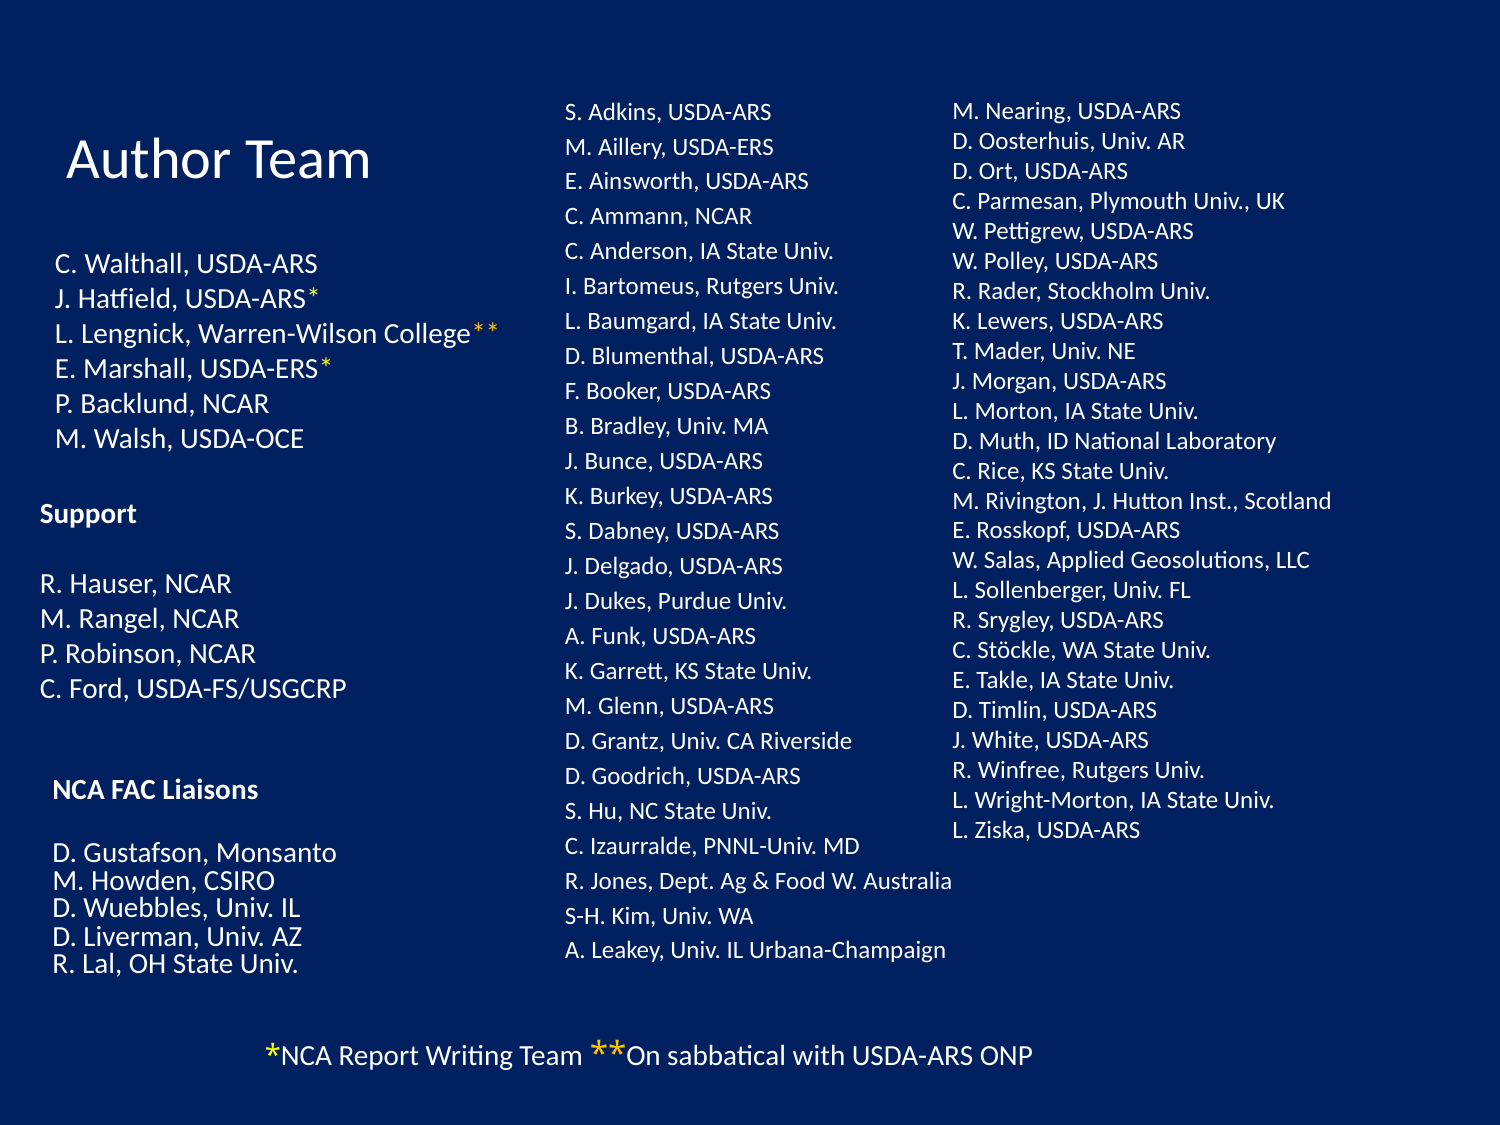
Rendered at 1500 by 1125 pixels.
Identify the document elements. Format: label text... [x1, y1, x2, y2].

text_box M. Nearing, USDA-ARS D. Oosterhuis, Univ. AR D. Ort, USDA-ARS C. Parmesan, Plymouth Univ., UK W. Pettigrew, USDA-ARS W. Polley, USDA-ARS R. Rader, Stockholm Univ. K. Lewers, USDA-ARS T. Mader, Univ. NE J. Morgan, USDA-ARS L. Morton, IA State Univ. D. Muth, ID National Laboratory C. Rice, KS State Univ. M. Rivington, J. Hutton Inst., Scotland E. Rosskopf, USDA-ARS W. Salas, Applied Geosolutions, LLC L. Sollenberger, Univ. FL R. Srygley, USDA-ARS C. Stöckle, WA State Univ. E. Takle, IA State Univ. D. Timlin, USDA-ARS J. White, USDA-ARS R. Winfree, Rutgers Univ. L. Wright-Morton, IA State Univ. L. Ziska, USDA-ARS [937, 87, 1450, 851]
list S. Adkins, USDA-ARS M. Aillery, USDA-ERS E. Ainsworth, USDA-ARS C. Ammann, NCAR C. Anderson, IA State Univ. I. Bartomeus, Rutgers Univ. L. Baumgard, IA State Univ. D. Blumenthal, USDA-ARS F. Booker, USDA-ARS B. Bradley, Univ. MA J. Bunce, USDA-ARS K. Burkey, USDA-ARS S. Dabney, USDA-ARS J. Delgado, USDA-ARS J. Dukes, Purdue Univ. A. Funk, USDA-ARS K. Garrett, KS State Univ. M. Glenn, USDA-ARS D. Grantz, Univ. CA Riverside D. Goodrich, USDA-ARS S. Hu, NC State Univ. C. Izaurralde, PNNL-Univ. MD R. Jones, Dept. Ag & Food W. Australia S-H. Kim, Univ. WA A. Leakey, Univ. IL Urbana-Champaign [549, 87, 1025, 1000]
text_box C. Walthall, USDA-ARS J. Hatfield, USDA-ARS* L. Lengnick, Warren-Wilson College** E. Marshall, USDA-ERS* P. Backlund, NCAR M. Walsh, USDA-OCE [40, 237, 516, 497]
text_box *NCA Report Writing Team **On sabbatical with USDA-ARS ONP [249, 1024, 1200, 1080]
text_box Support R. Hauser, NCAR M. Rangel, NCAR P. Robinson, NCAR C. Ford, USDA-FS/USGCRP [24, 487, 433, 712]
text_box NCA FAC Liaisons D. Gustafson, Monsanto M. Howden, CSIRO D. Wuebbles, Univ. IL D. Liverman, Univ. AZ R. Lal, OH State Univ. [37, 762, 500, 987]
text_box Author Team [52, 112, 387, 198]
